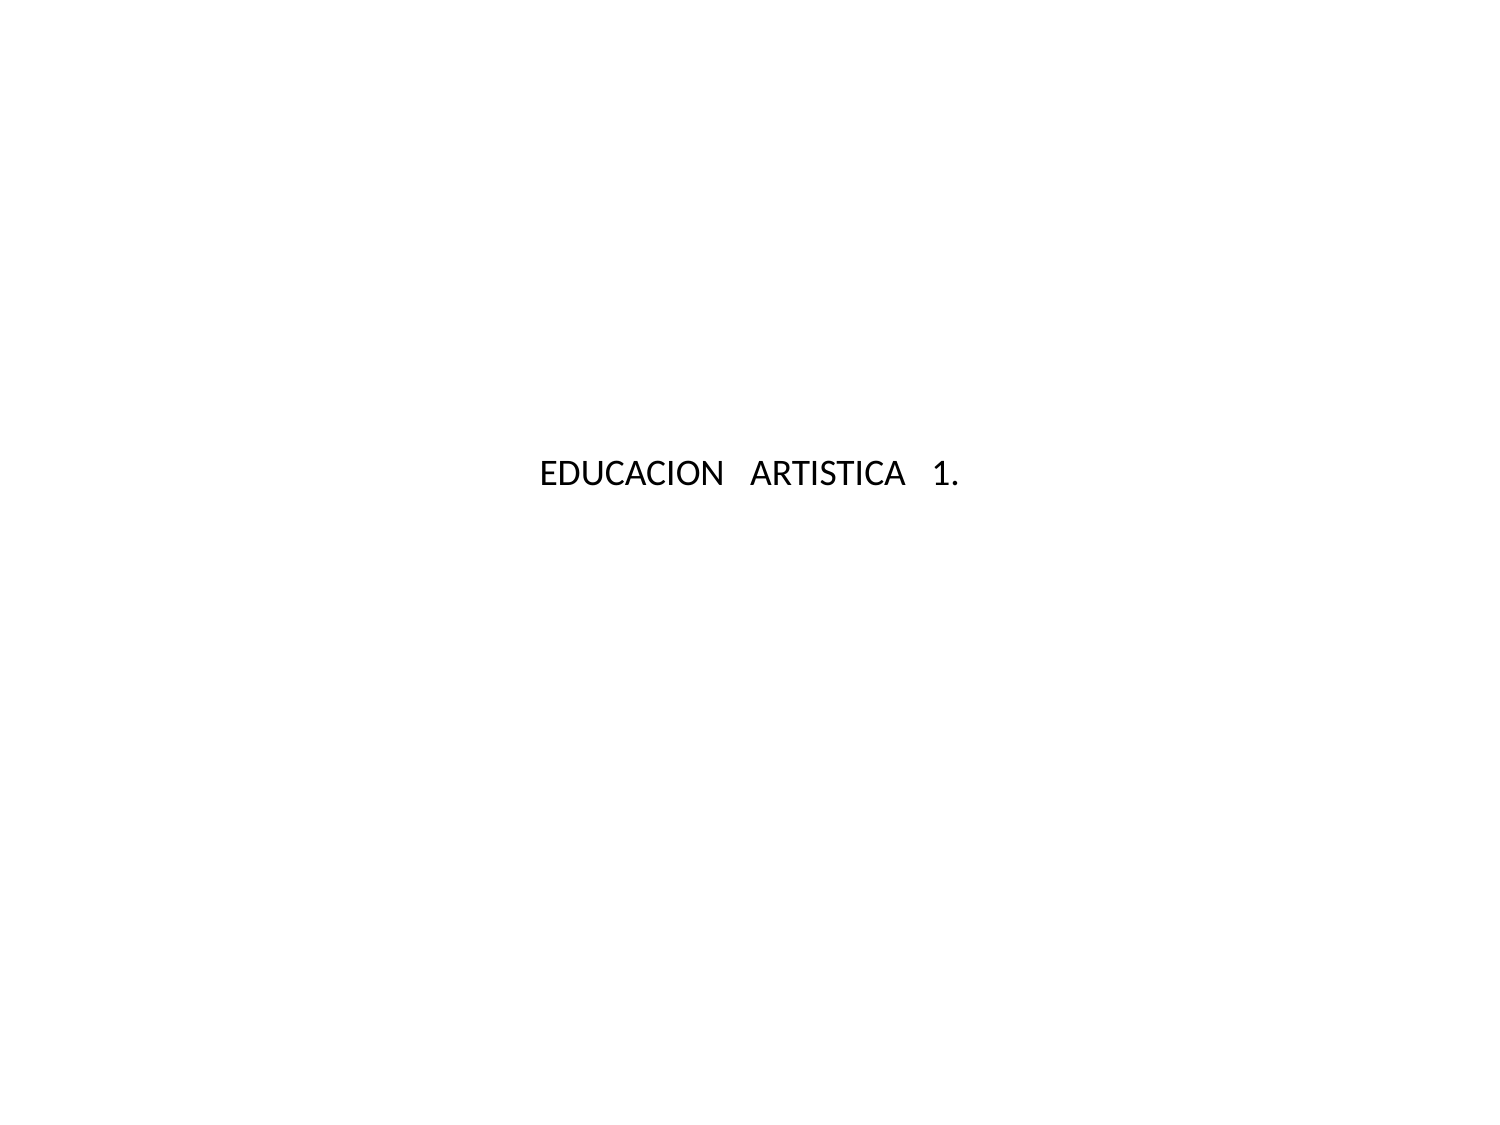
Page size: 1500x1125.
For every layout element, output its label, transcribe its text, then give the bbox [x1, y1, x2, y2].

title EDUCACION ARTISTICA 1. [112, 349, 1388, 591]
